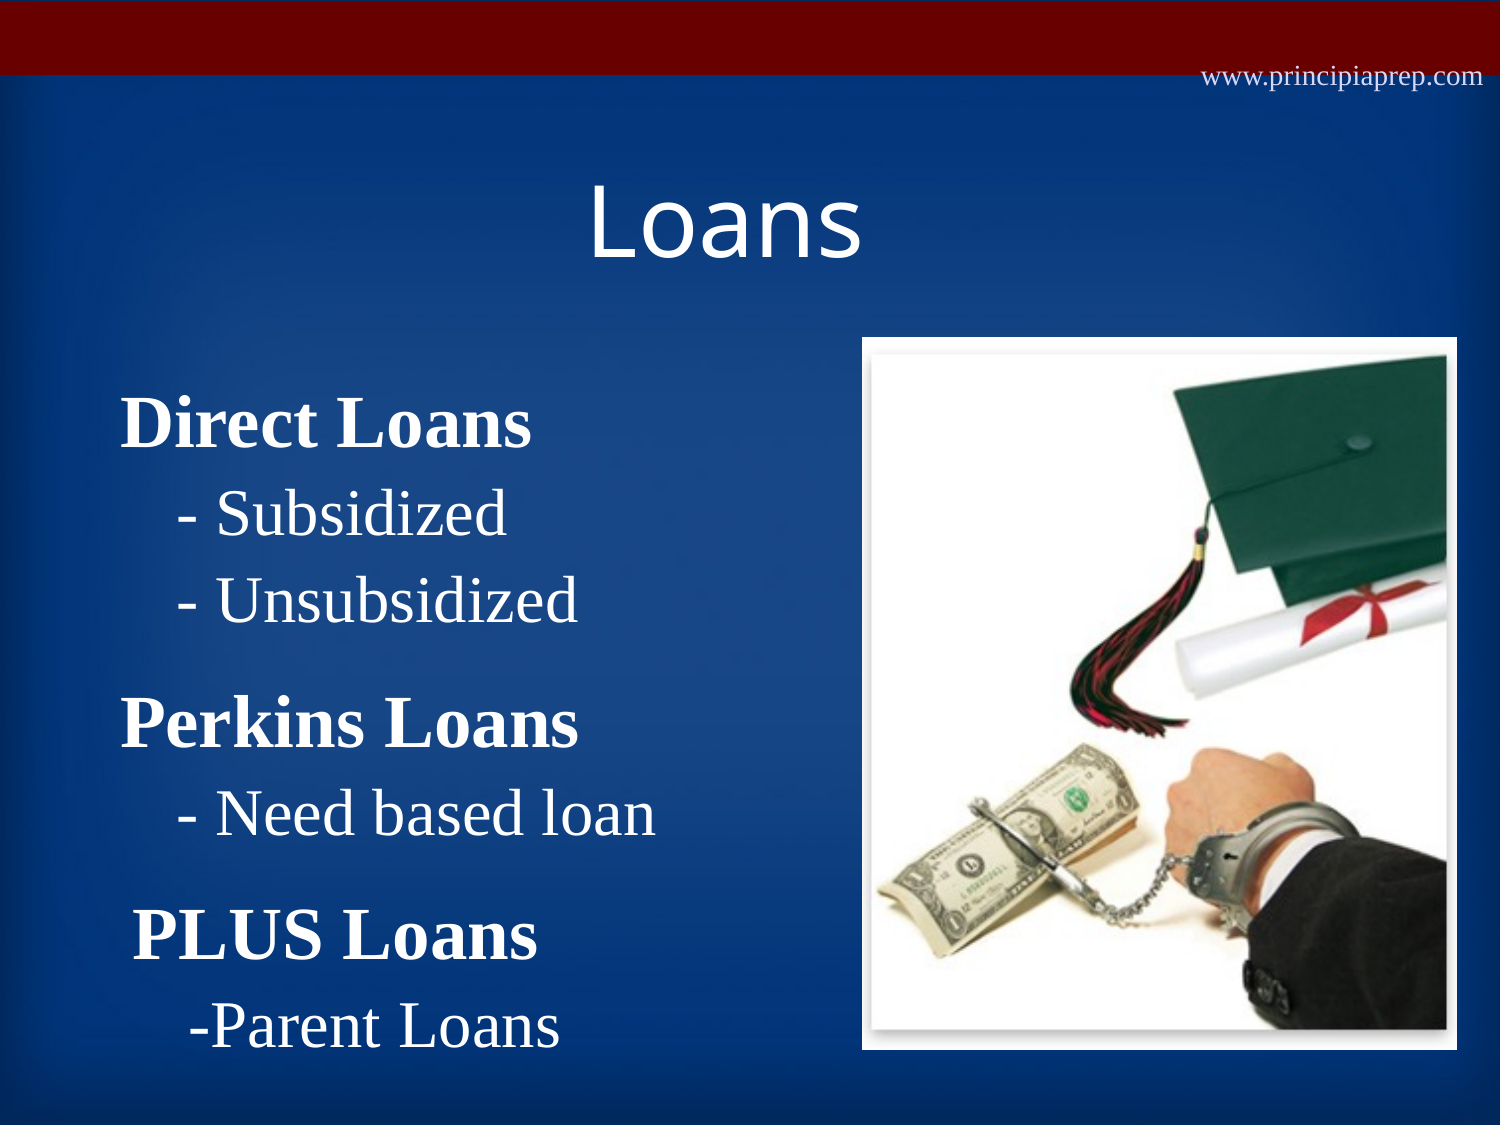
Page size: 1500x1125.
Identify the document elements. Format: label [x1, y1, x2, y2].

text_box [0, 0, 1500, 96]
picture [0, 96, 1500, 1125]
